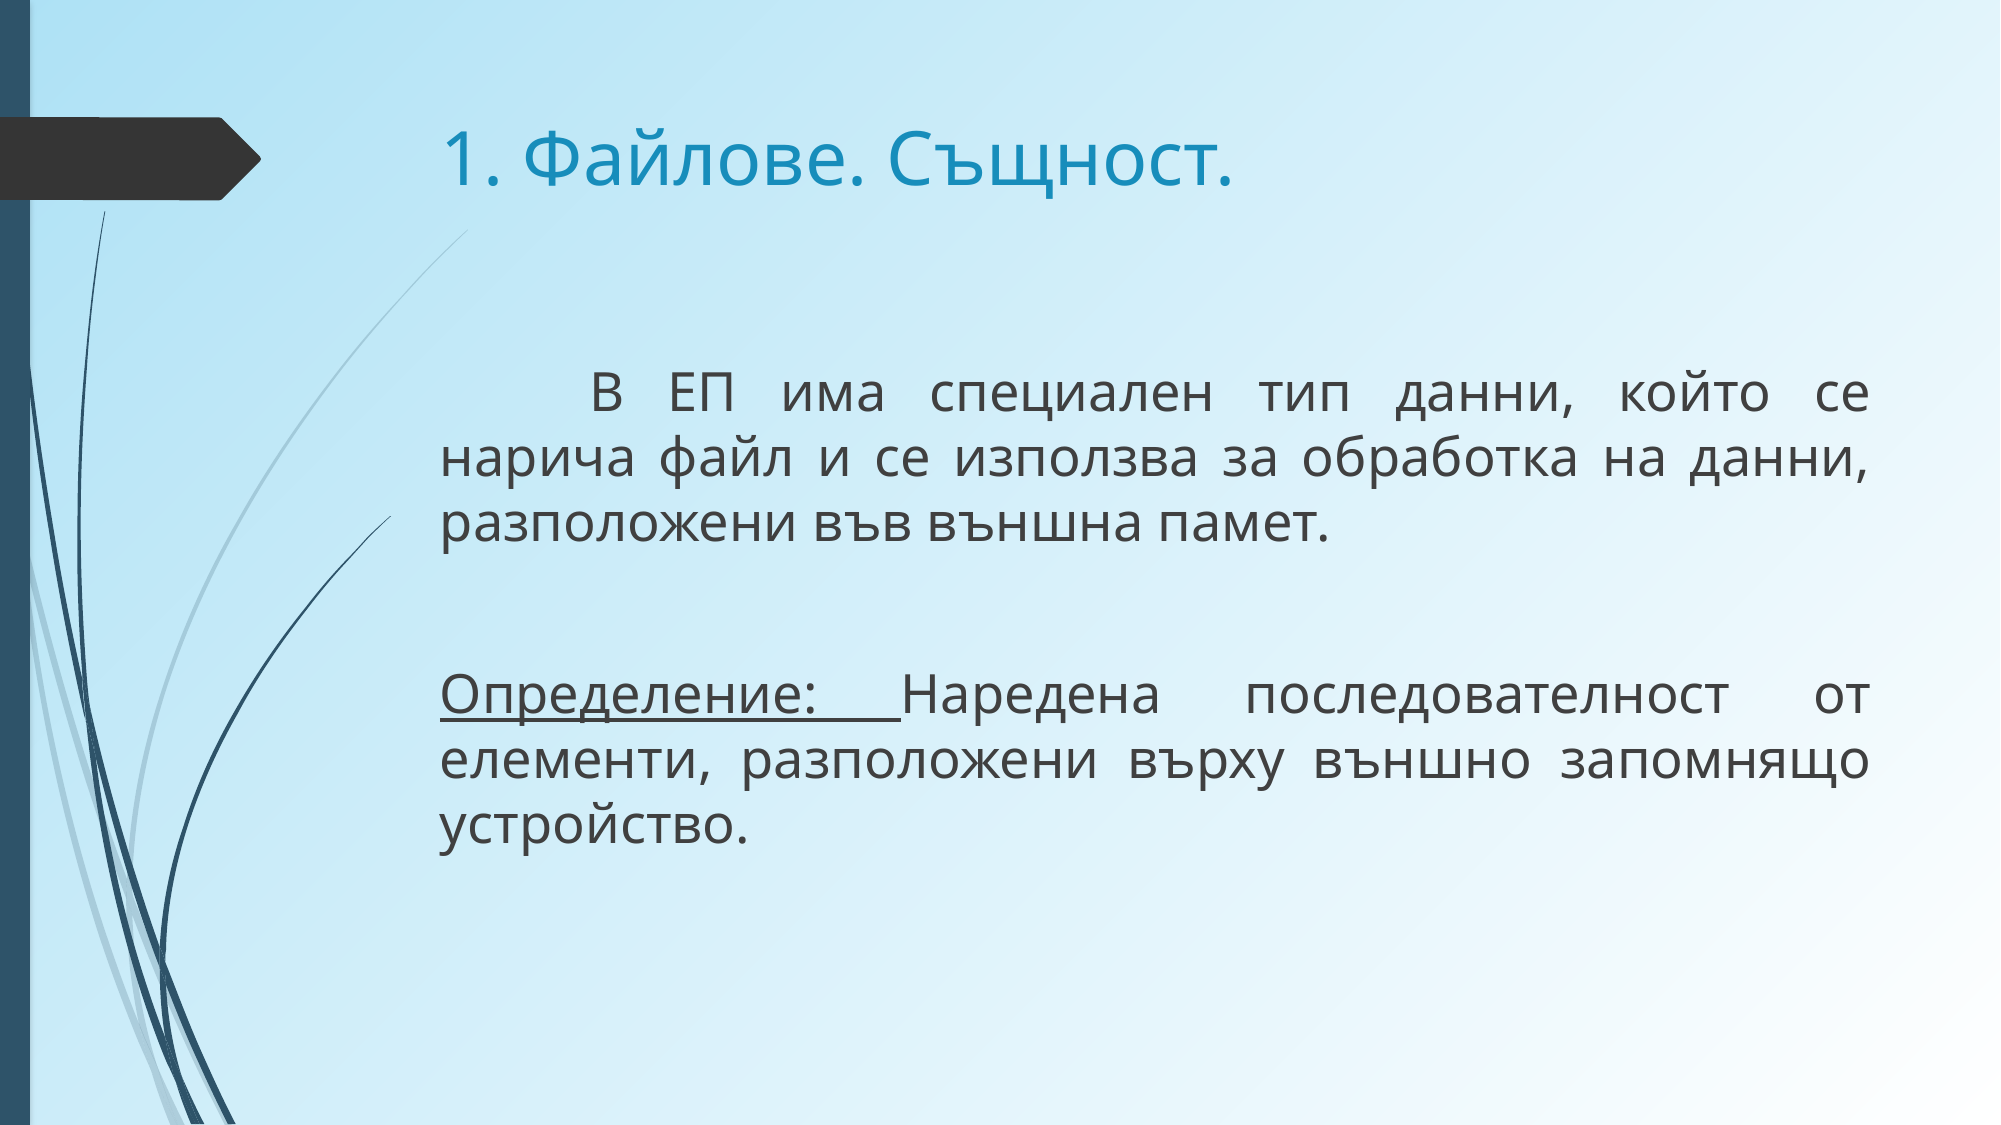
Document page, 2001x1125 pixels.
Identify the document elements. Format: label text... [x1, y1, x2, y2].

list В ЕП има специален тип данни, който се нарича файл и се използва за обработка на данни, разположени във външна памет. Определение: Наредена последователност от елементи, разположени върху външно запомнящо устройство. [424, 350, 1888, 970]
title 1. Файлове. Същност. [425, 102, 1888, 313]
